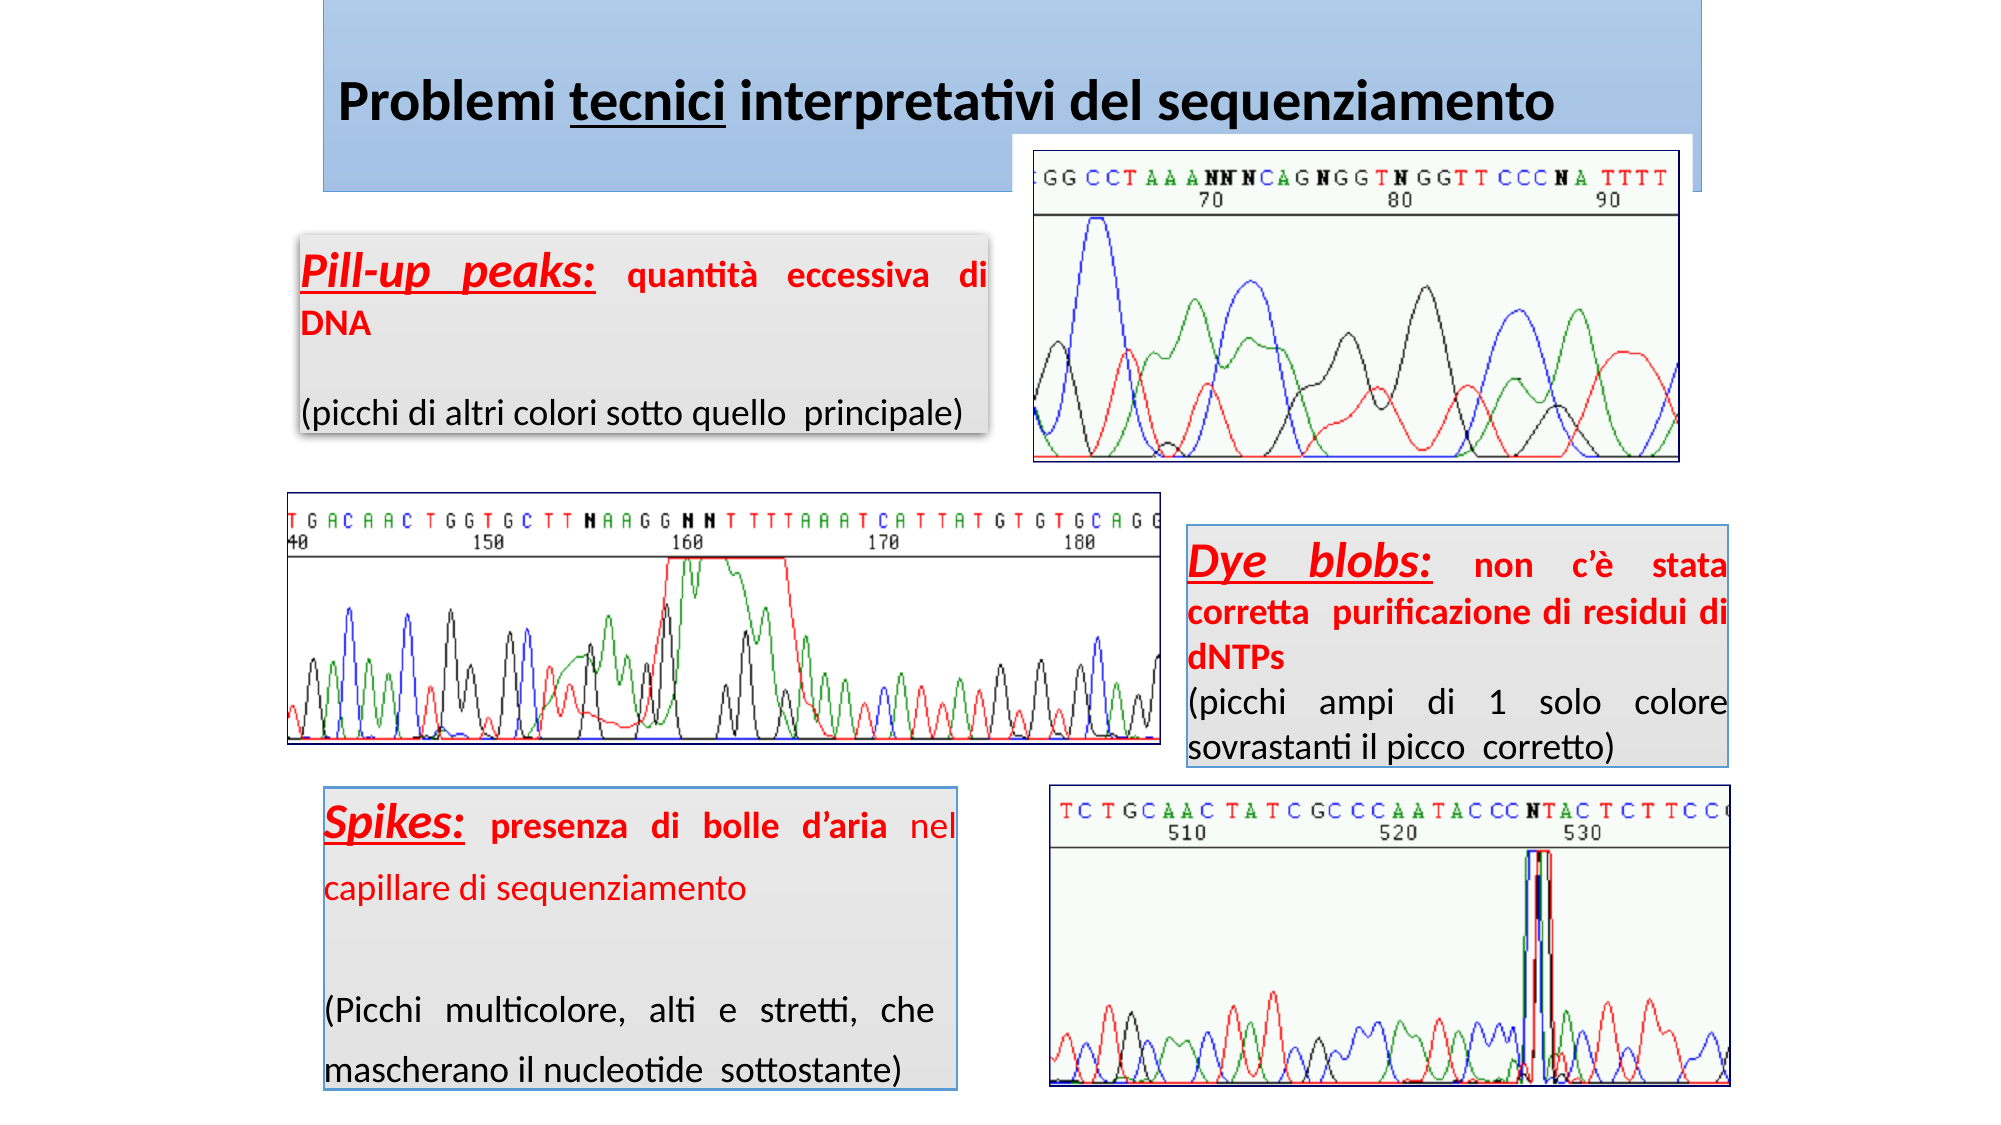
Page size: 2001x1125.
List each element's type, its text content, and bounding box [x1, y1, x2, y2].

text_box [1012, 134, 1693, 479]
text_box Spikes: presenza di bolle d’aria nel capillare di sequenziamento (Picchi multicolore, alti e stretti, che mascherano il nucleotide sottostante) [323, 786, 958, 1091]
text_box Pill-up peaks: quantità eccessiva di DNA (picchi di altri colori sotto quello principale) [300, 235, 988, 433]
text_box [1035, 769, 1744, 1100]
text_box [273, 480, 1177, 759]
text_box Dye blobs: non c’è stata corretta purificazione di residui di dNTPs (picchi ampi di 1 solo colore sovrastanti il picco corretto) [1186, 524, 1729, 768]
title Problemi tecnici interpretativi del sequenziamento [323, 0, 1702, 192]
